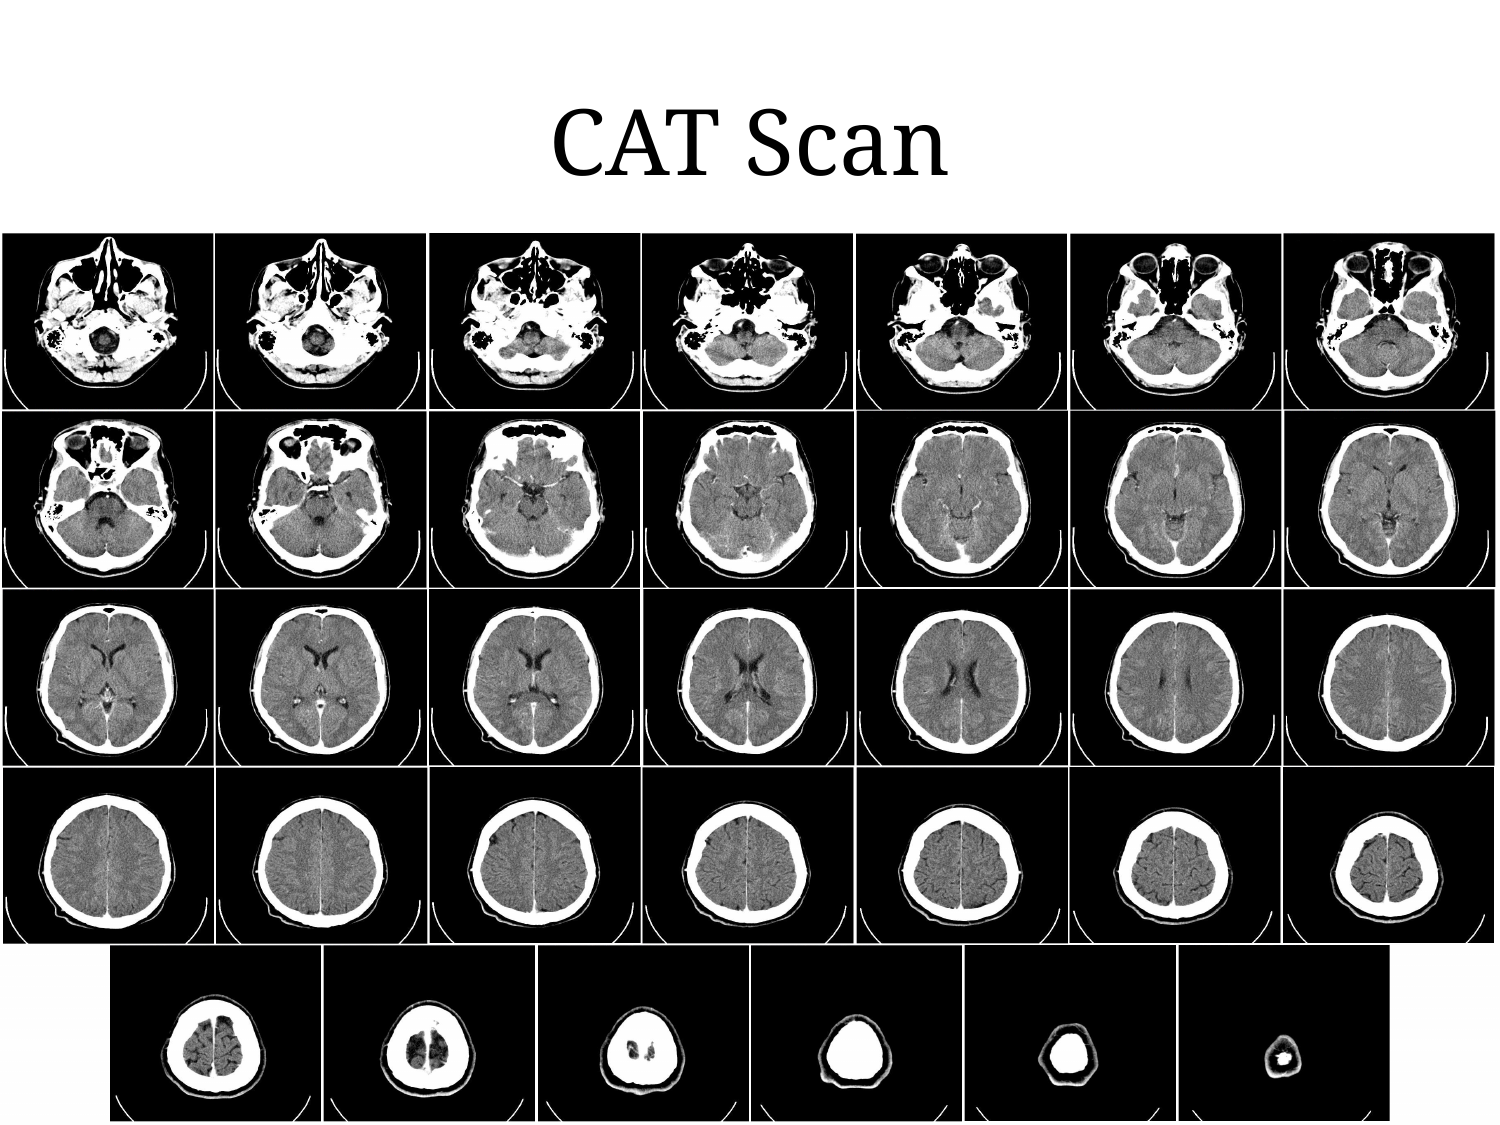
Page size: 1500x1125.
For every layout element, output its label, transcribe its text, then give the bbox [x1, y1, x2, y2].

title CAT Scan [75, 45, 1425, 231]
picture [0, 232, 1500, 1125]
